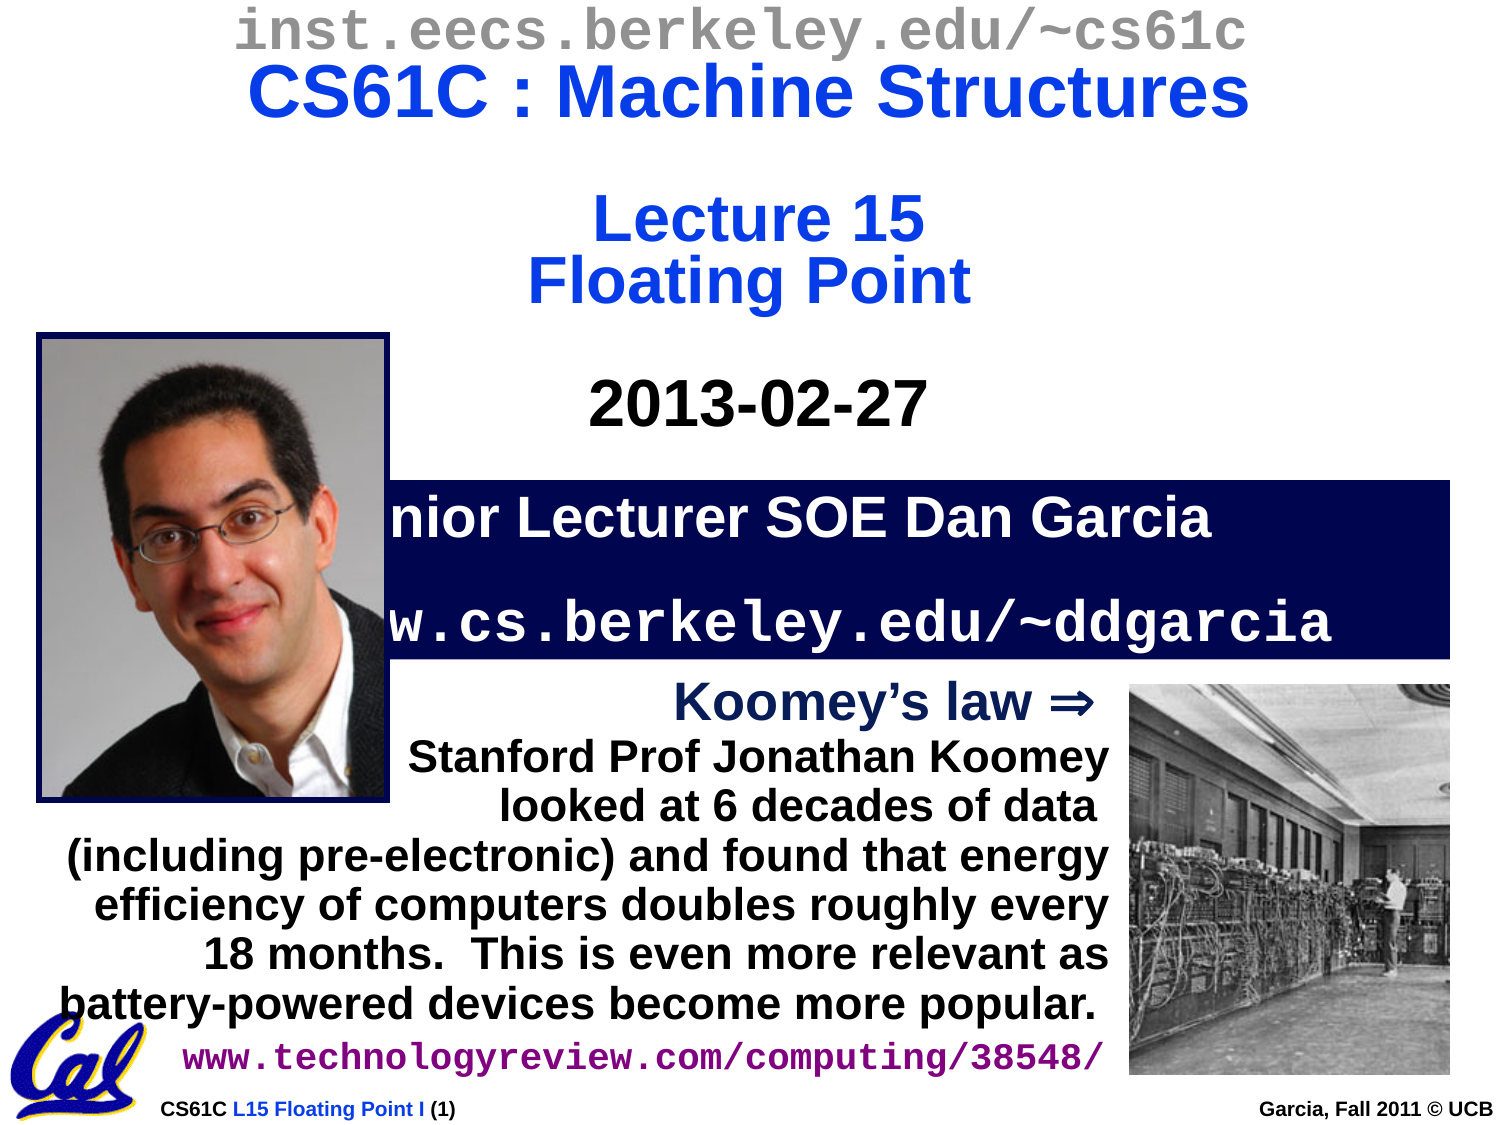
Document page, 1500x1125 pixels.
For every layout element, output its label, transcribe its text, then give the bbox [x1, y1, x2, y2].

text_box Senior Lecturer SOE Dan Garcia www.cs.berkeley.edu/~ddgarcia [391, 480, 1450, 660]
text_box Koomey’s law  Stanford Prof Jonathan Koomey looked at 6 decades of data (including pre-electronic) and found that energy efficiency of computers doubles roughly every 18 months. This is even more relevant as battery-powered devices become more popular. [37, 662, 1125, 1037]
picture [1128, 683, 1451, 1076]
picture [40, 337, 388, 801]
picture [10, 1011, 150, 1121]
text_box inst.eecs.berkeley.edu/~cs61c CS61C : Machine Structures Lecture 15 Floating Point 2013-02-27 [0, 0, 1500, 443]
text_box www.technologyreview.com/computing/38548/ [167, 1024, 1120, 1085]
